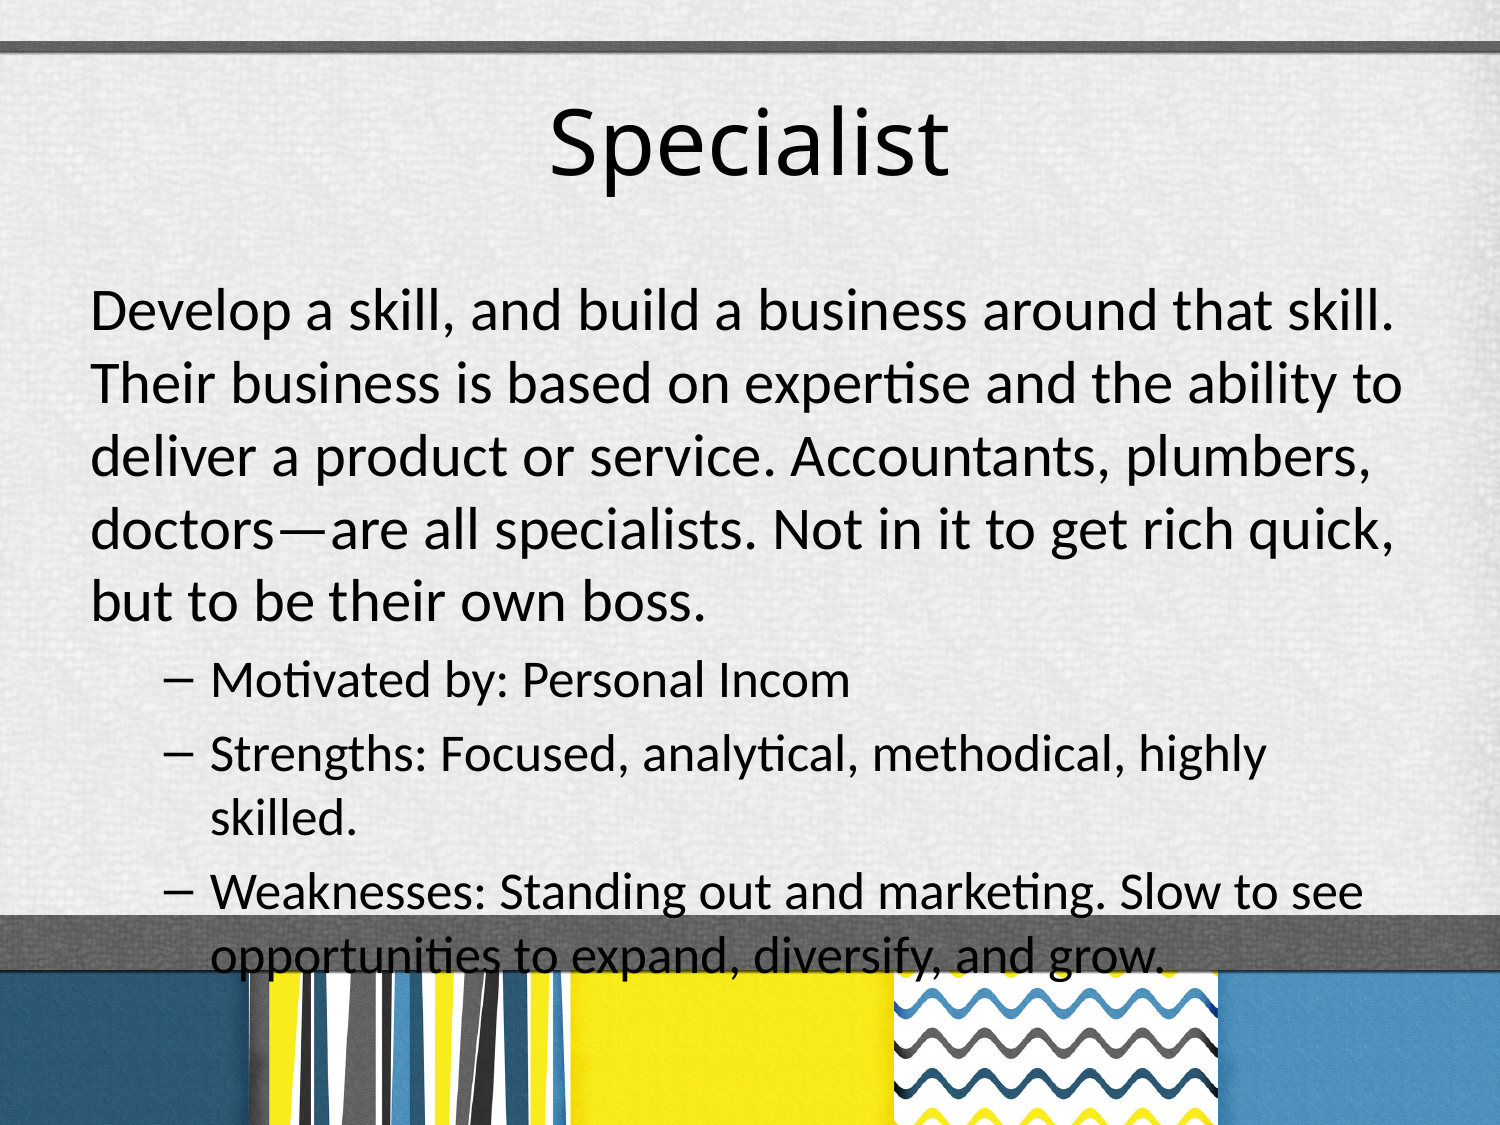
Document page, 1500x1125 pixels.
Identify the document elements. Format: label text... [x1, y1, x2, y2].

list Develop a skill, and build a business around that skill. Their business is based on expertise and the ability to deliver a product or service. Accountants, plumbers, doctors—are all specialists. Not in it to get rich quick, but to be their own boss. Motivated by: Personal Incom Strengths: Focused, analytical, methodical, highly skilled. Weaknesses: Standing out and marketing. Slow to see opportunities to expand, diversify, and grow. [75, 262, 1425, 1005]
title Specialist [75, 45, 1425, 233]
picture [0, 0, 1500, 1125]
